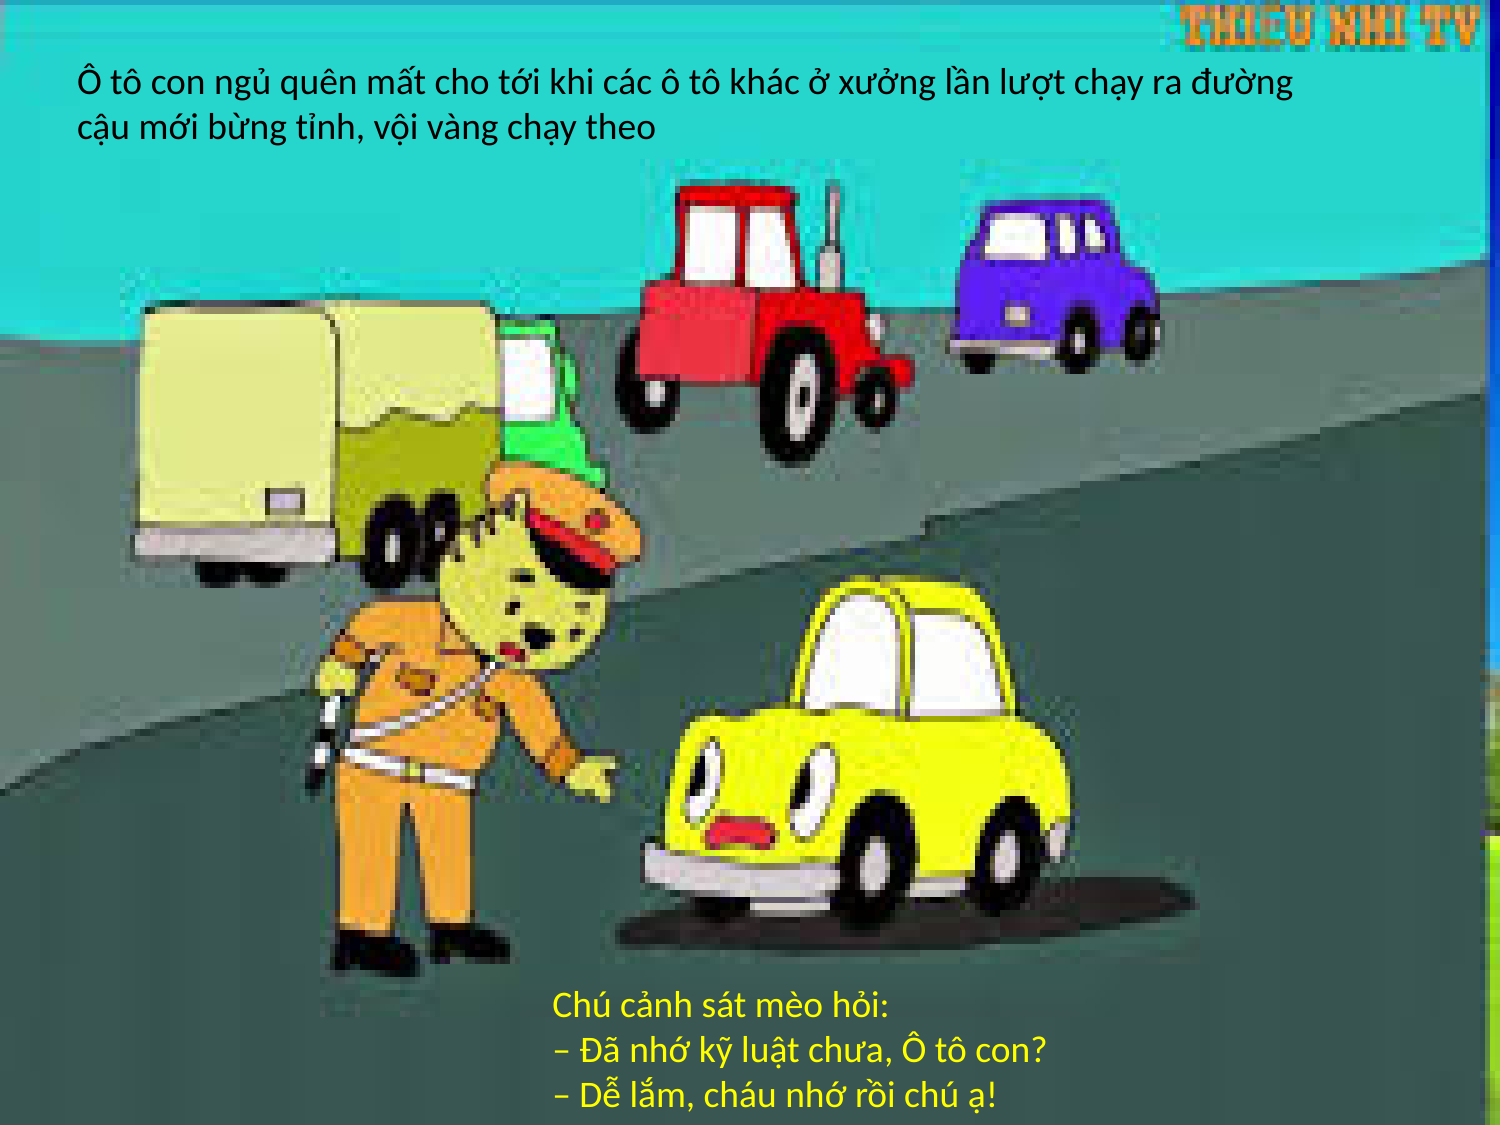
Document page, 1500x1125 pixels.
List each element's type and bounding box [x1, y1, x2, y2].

list [0, 0, 1500, 1125]
